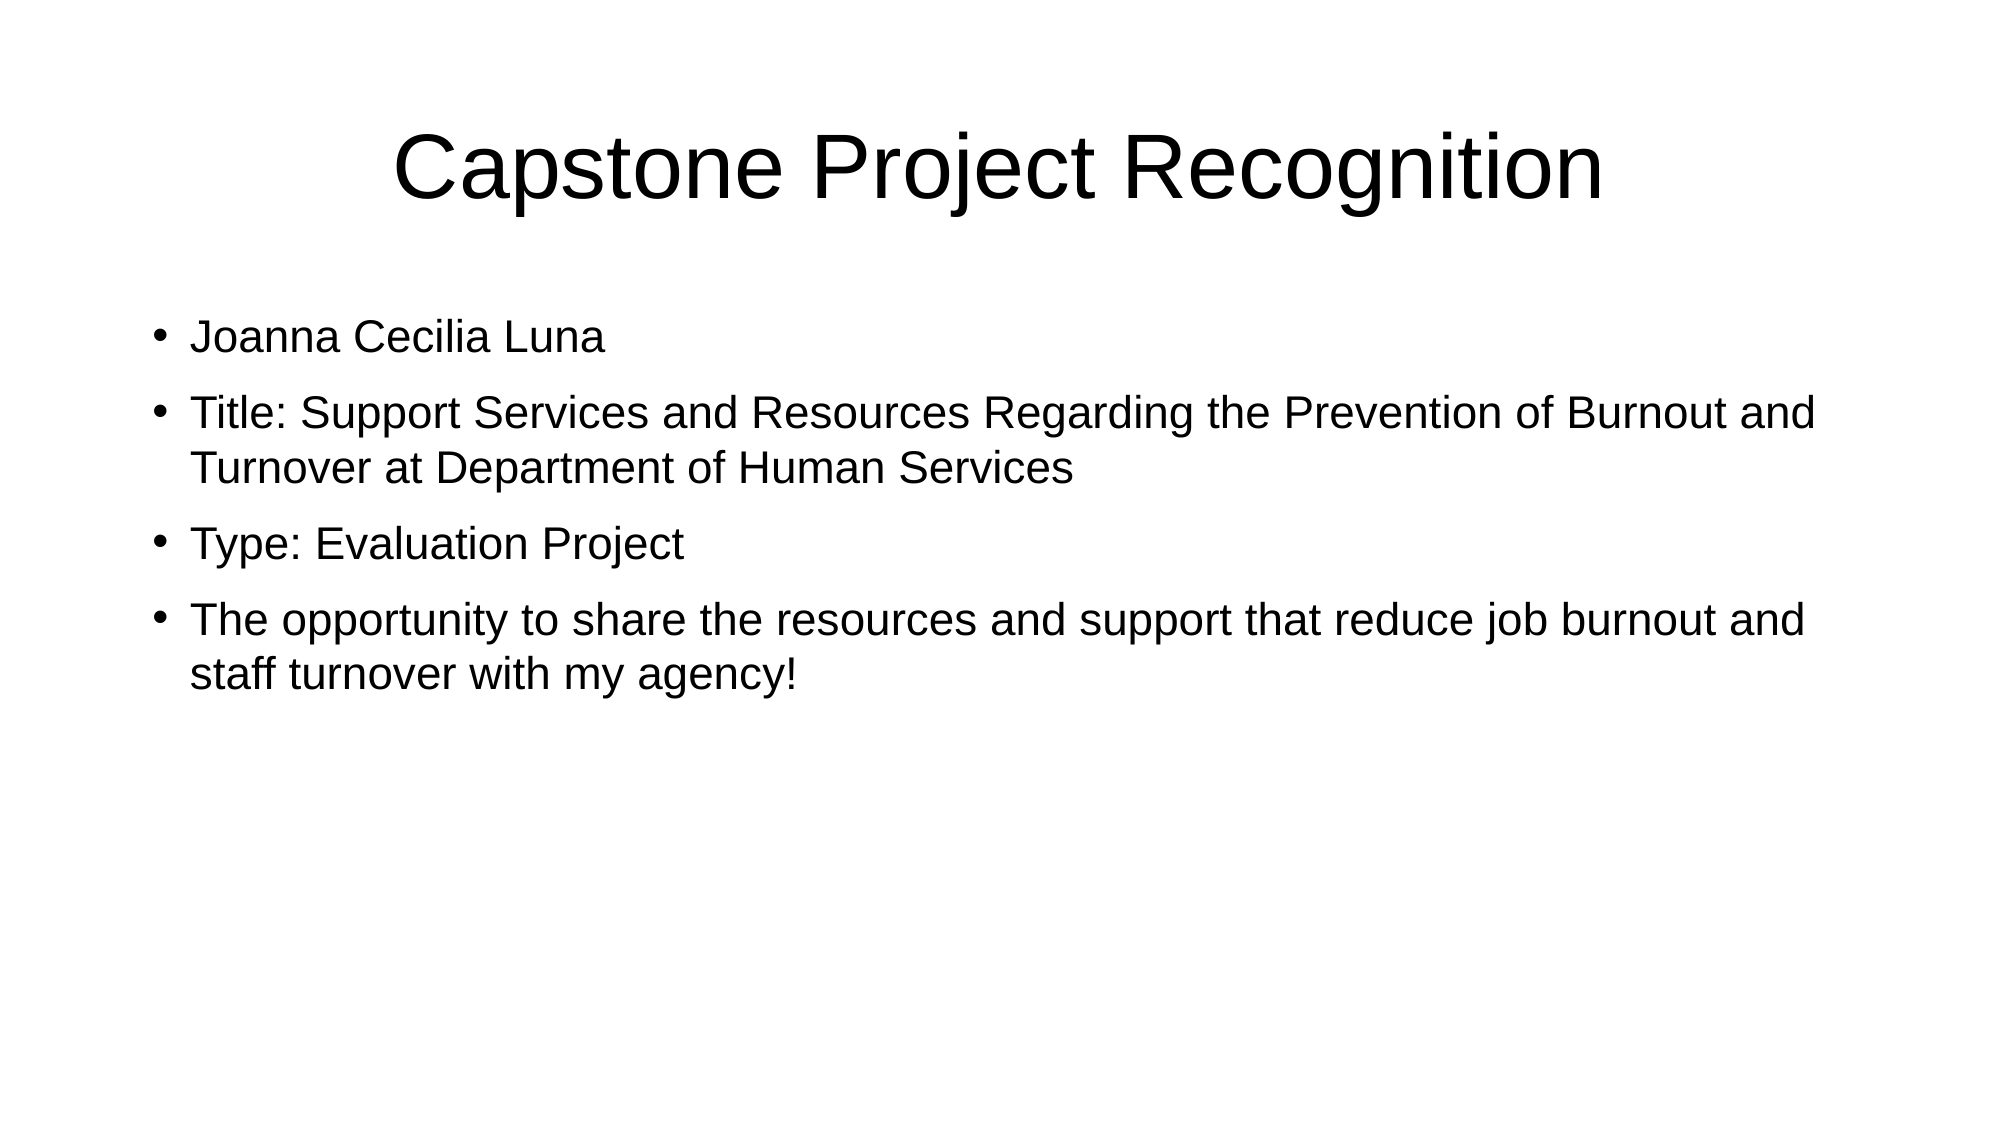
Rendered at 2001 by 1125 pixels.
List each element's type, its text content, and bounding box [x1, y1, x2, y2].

list Joanna Cecilia Luna Title: Support Services and Resources Regarding the Prevention of Burnout and Turnover at Department of Human Services Type: Evaluation Project The opportunity to share the resources and support that reduce job burnout and staff turnover with my agency! [137, 299, 1863, 1014]
title Capstone Project Recognition [137, 59, 1863, 278]
